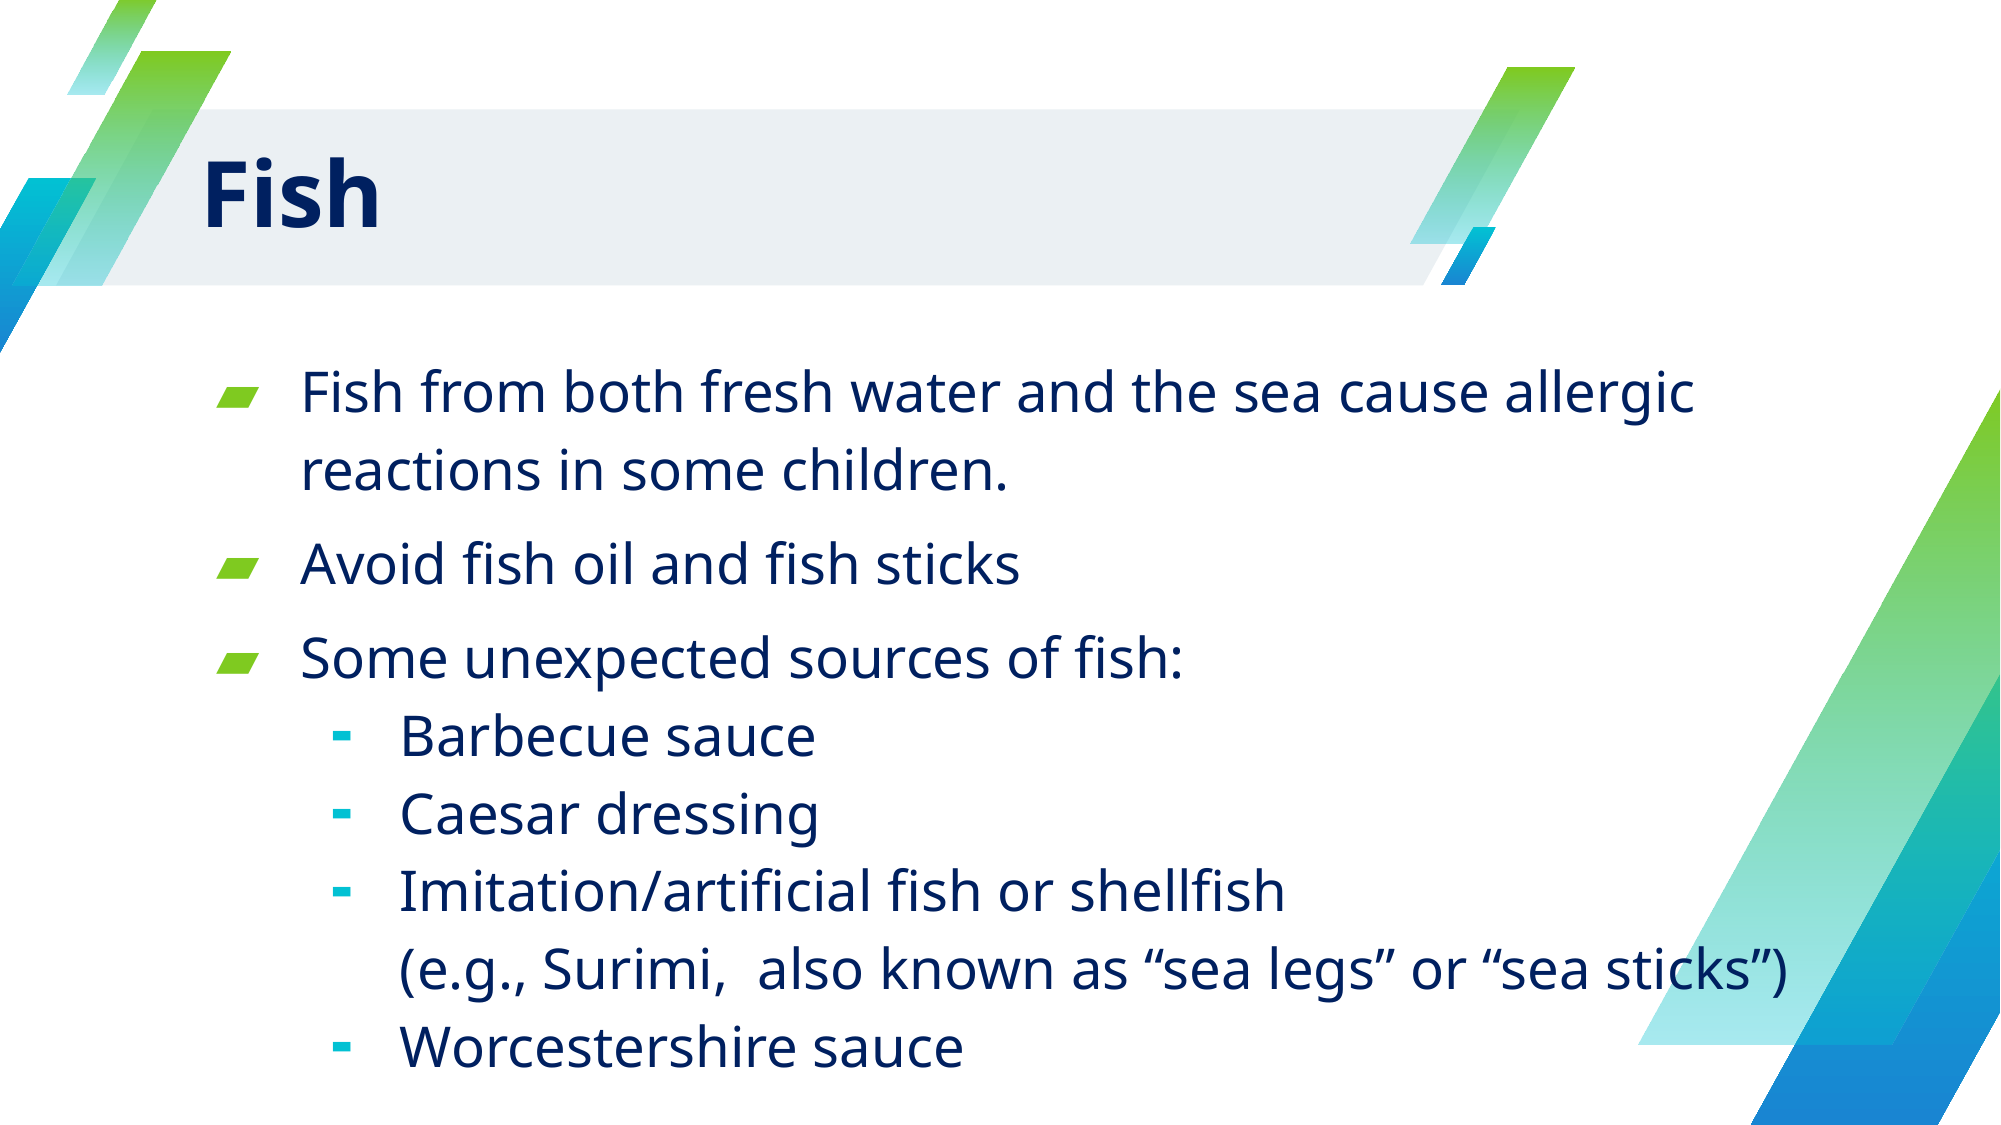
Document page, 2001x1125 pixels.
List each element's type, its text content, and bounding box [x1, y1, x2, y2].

list Fish from both fresh water and the sea cause allergic reactions in some children. Avoid fish oil and fish sticks Some unexpected sources of fish: Barbecue sauce Caesar dressing Imitation/artificial fish or shellfish (e.g., Surimi, also known as “sea legs” or “sea sticks”) Worcestershire sauce [200, 346, 1942, 1125]
title Fish [200, 108, 1519, 287]
